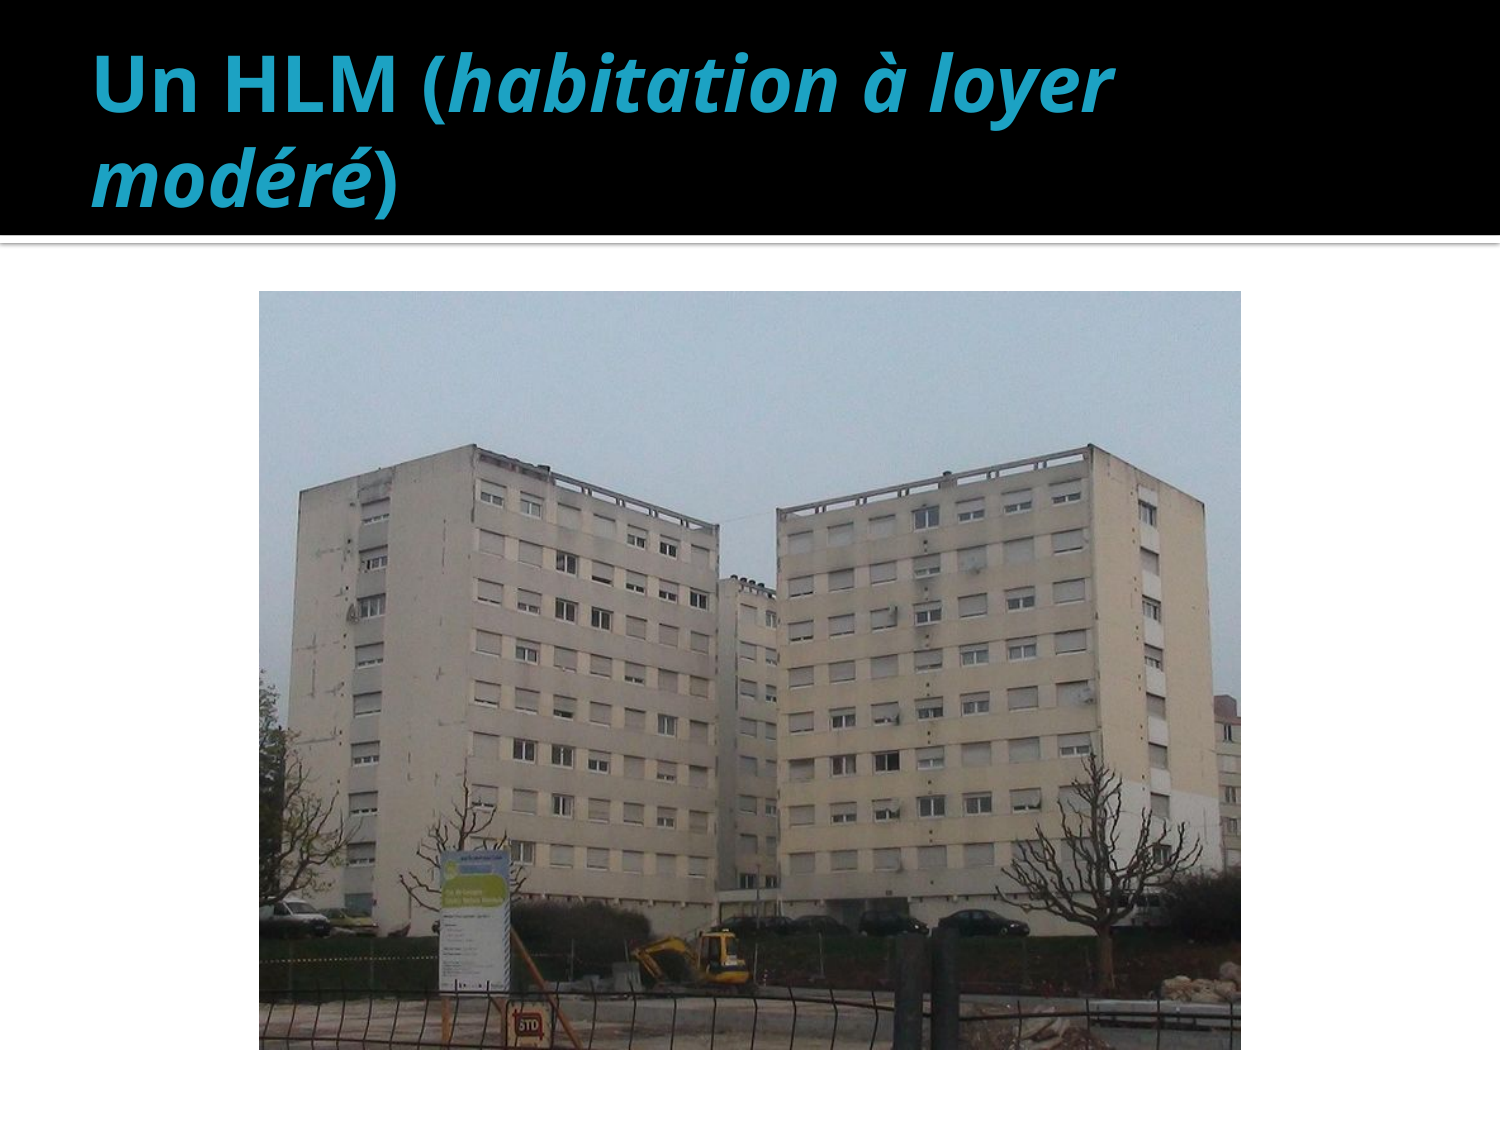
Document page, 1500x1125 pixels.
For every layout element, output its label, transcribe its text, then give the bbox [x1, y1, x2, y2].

title Un HLM (habitation à loyer modéré) [75, 25, 1425, 231]
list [259, 291, 1241, 1050]
